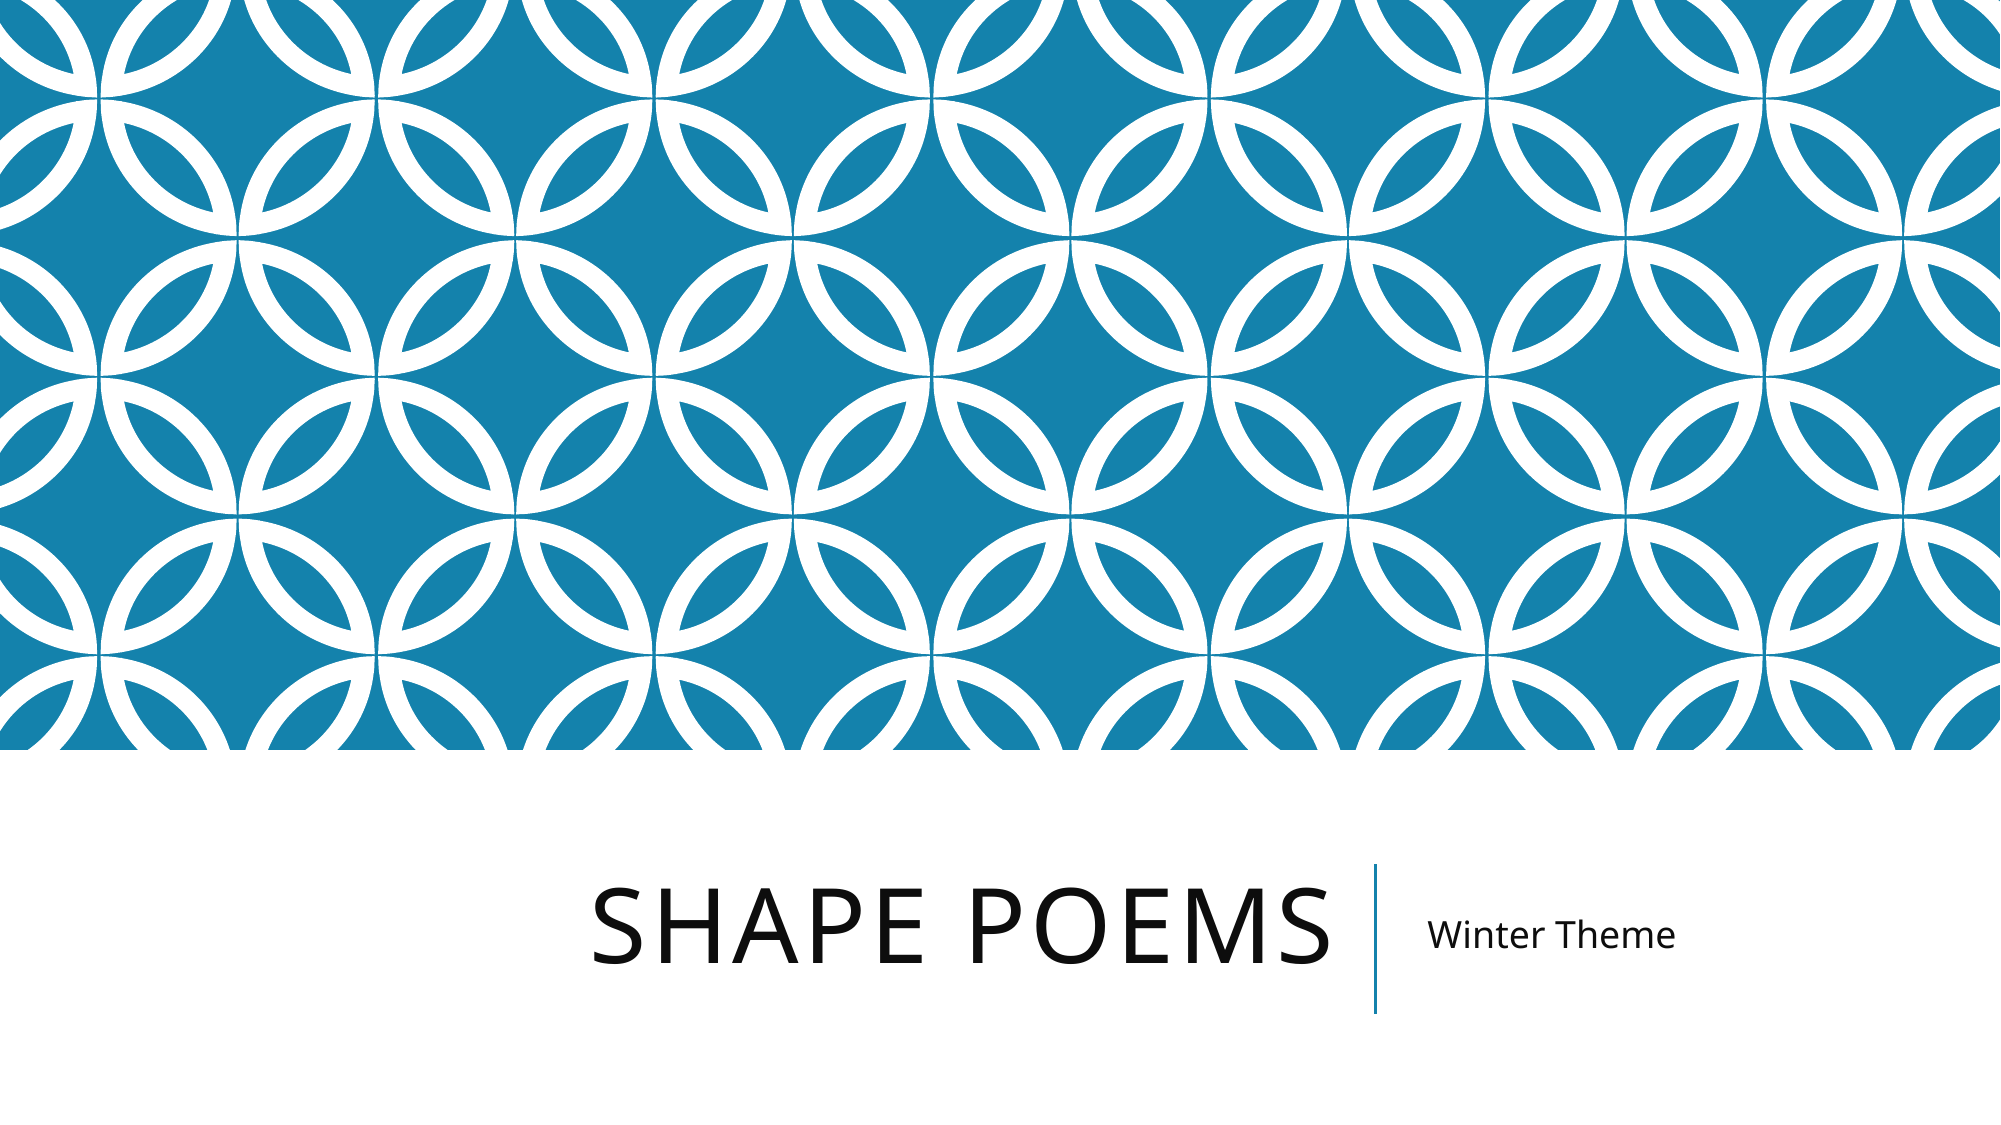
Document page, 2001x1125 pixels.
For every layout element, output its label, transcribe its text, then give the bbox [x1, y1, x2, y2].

subtitle Winter Theme [1412, 813, 1938, 1054]
title Shape Poems [75, 813, 1350, 1054]
